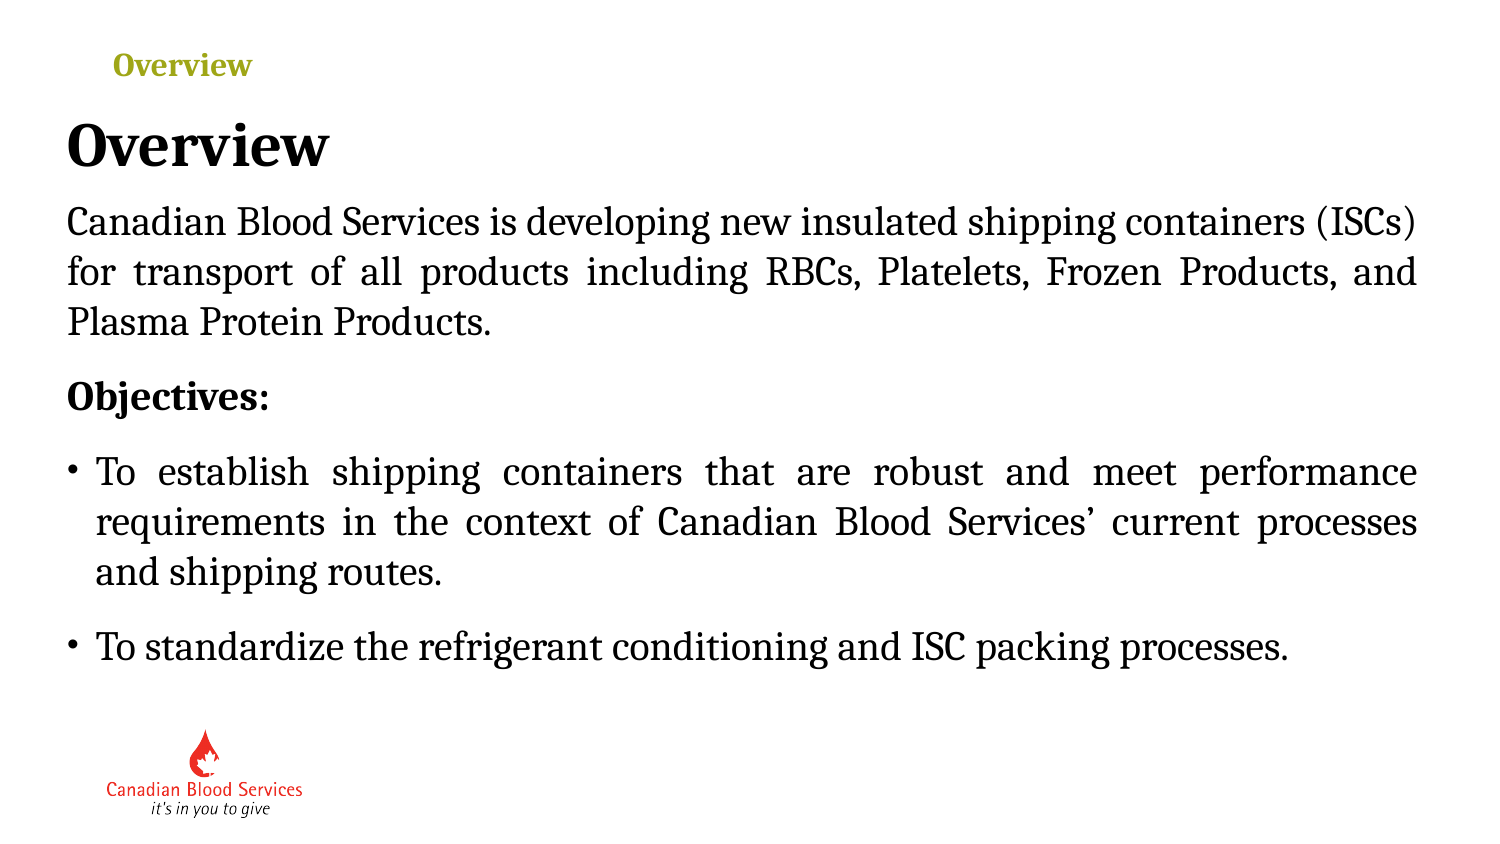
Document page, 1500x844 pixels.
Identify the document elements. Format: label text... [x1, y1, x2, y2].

picture [107, 764, 302, 818]
title Overview [67, 103, 1418, 193]
list Overview [113, 43, 1388, 99]
list Canadian Blood Services is developing new insulated shipping containers (ISCs) for transport of all products including RBCs, Platelets, Frozen Products, and Plasma Protein Products. Objectives: To establish shipping containers that are robust and meet performance requirements in the context of Canadian Blood Services’ current processes and shipping routes. To standardize the refrigerant conditioning and ISC packing processes. [67, 193, 1418, 764]
